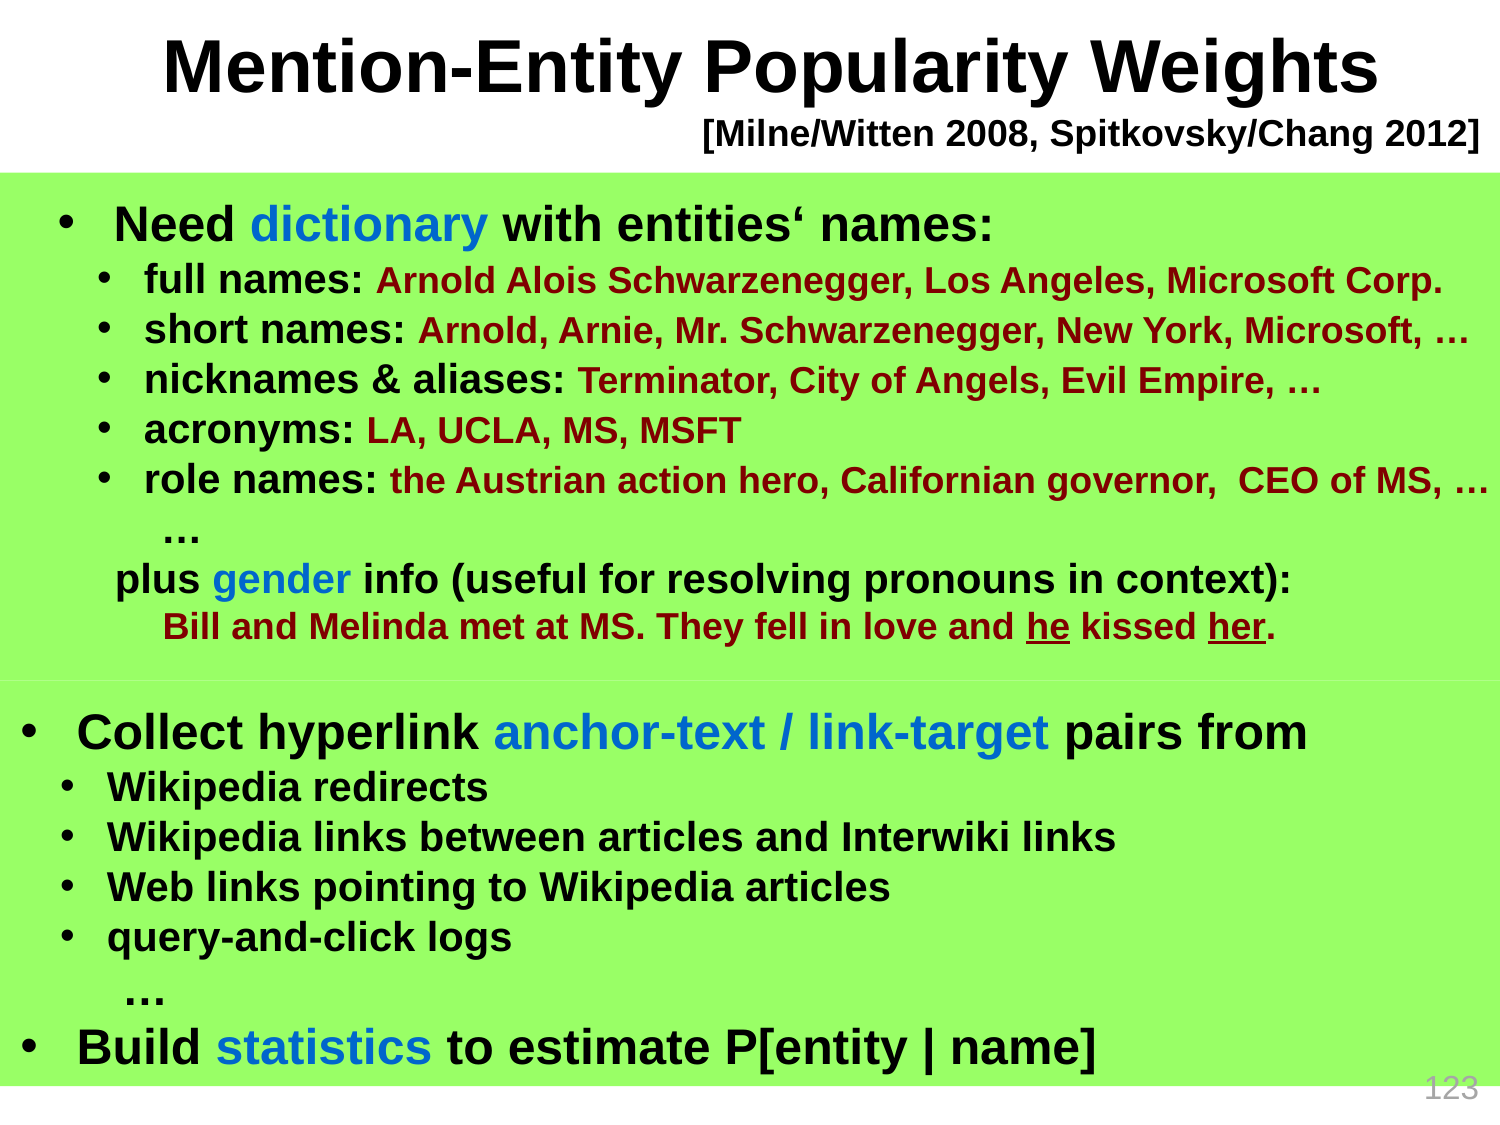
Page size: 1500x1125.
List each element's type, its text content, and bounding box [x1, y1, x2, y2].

text_box [Milne/Witten 2008, Spitkovsky/Chang 2012] [687, 101, 1496, 162]
text_box [0, 172, 1500, 680]
text_box [0, 680, 1500, 1087]
text_box Collect hyperlink anchor-text / link-target pairs from Wikipedia redirects Wikipedia links between articles and Interwiki links Web links pointing to Wikipedia articles query-and-click logs … Build statistics to estimate P[entity | name] [5, 692, 1324, 1083]
text_box Need dictionary with entities‘ names: full names: Arnold Alois Schwarzenegger, Los Angeles, Microsoft Corp. short names: Arnold, Arnie, Mr. Schwarzenegger, New York, Microsoft, … nicknames & aliases: Terminator, City of Angels, Evil Empire, … acronyms: LA, UCLA, MS, MSFT role names: the Austrian action hero, Californian governor, CEO of MS, … … plus gender info (useful for resolving pronouns in context): Bill and Melinda met at MS. They fell in love and he kissed her. [42, 184, 1500, 705]
title Mention-Entity Popularity Weights [44, 0, 1500, 126]
text_box 123 [1364, 1058, 1495, 1125]
